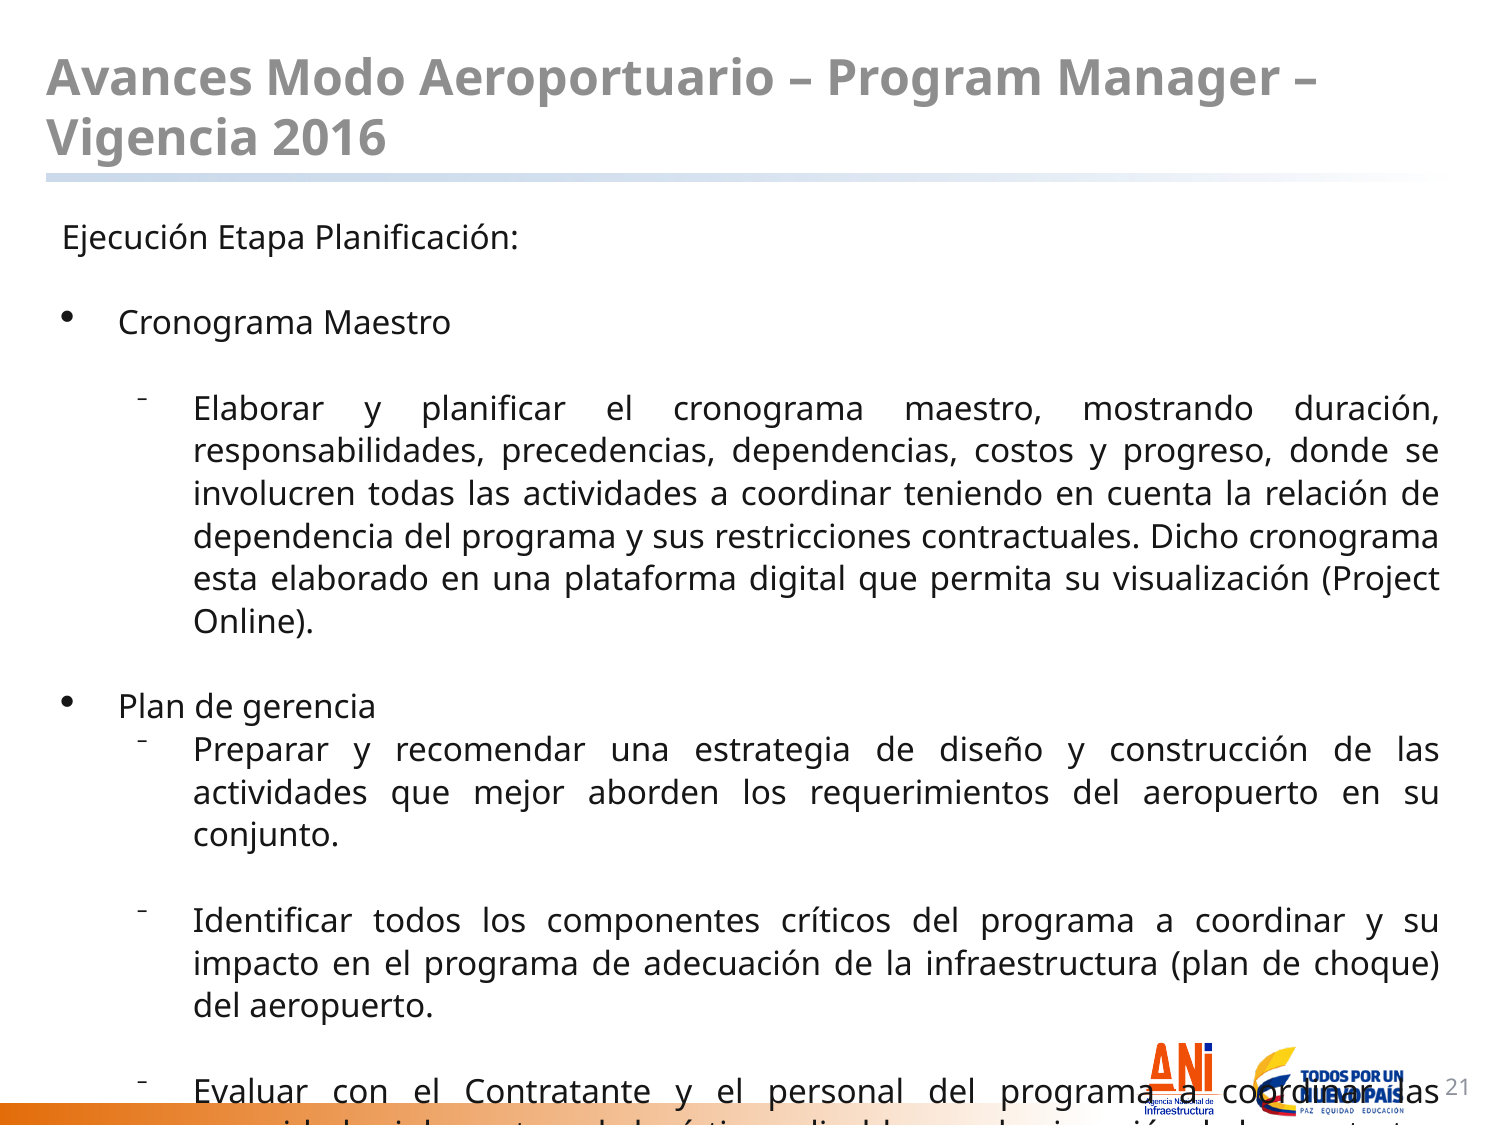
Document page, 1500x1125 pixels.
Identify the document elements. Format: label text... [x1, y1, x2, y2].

text_box Ejecución Etapa Planificación: Cronograma Maestro Elaborar y planificar el cronograma maestro, mostrando duración, responsabilidades, precedencias, dependencias, costos y progreso, donde se involucren todas las actividades a coordinar teniendo en cuenta la relación de dependencia del programa y sus restricciones contractuales. Dicho cronograma esta elaborado en una plataforma digital que permita su visualización (Project Online). Plan de gerencia Preparar y recomendar una estrategia de diseño y construcción de las actividades que mejor aborden los requerimientos del aeropuerto en su conjunto. Identificar todos los componentes críticos del programa a coordinar y su impacto en el programa de adecuación de la infraestructura (plan de choque) del aeropuerto. Evaluar con el Contratante y el personal del programa a coordinar las necesidades inherentes a la logística aplicable para la ejecución de los contratos que puedan incidir en la ejecución del contrato de concesión No. 6000169OK de 2006. [46, 205, 1457, 1125]
title Avances Modo Aeroportuario – Program Manager – Vigencia 2016 [46, 42, 1458, 167]
slide_number 21 [1457, 1058, 1494, 1119]
